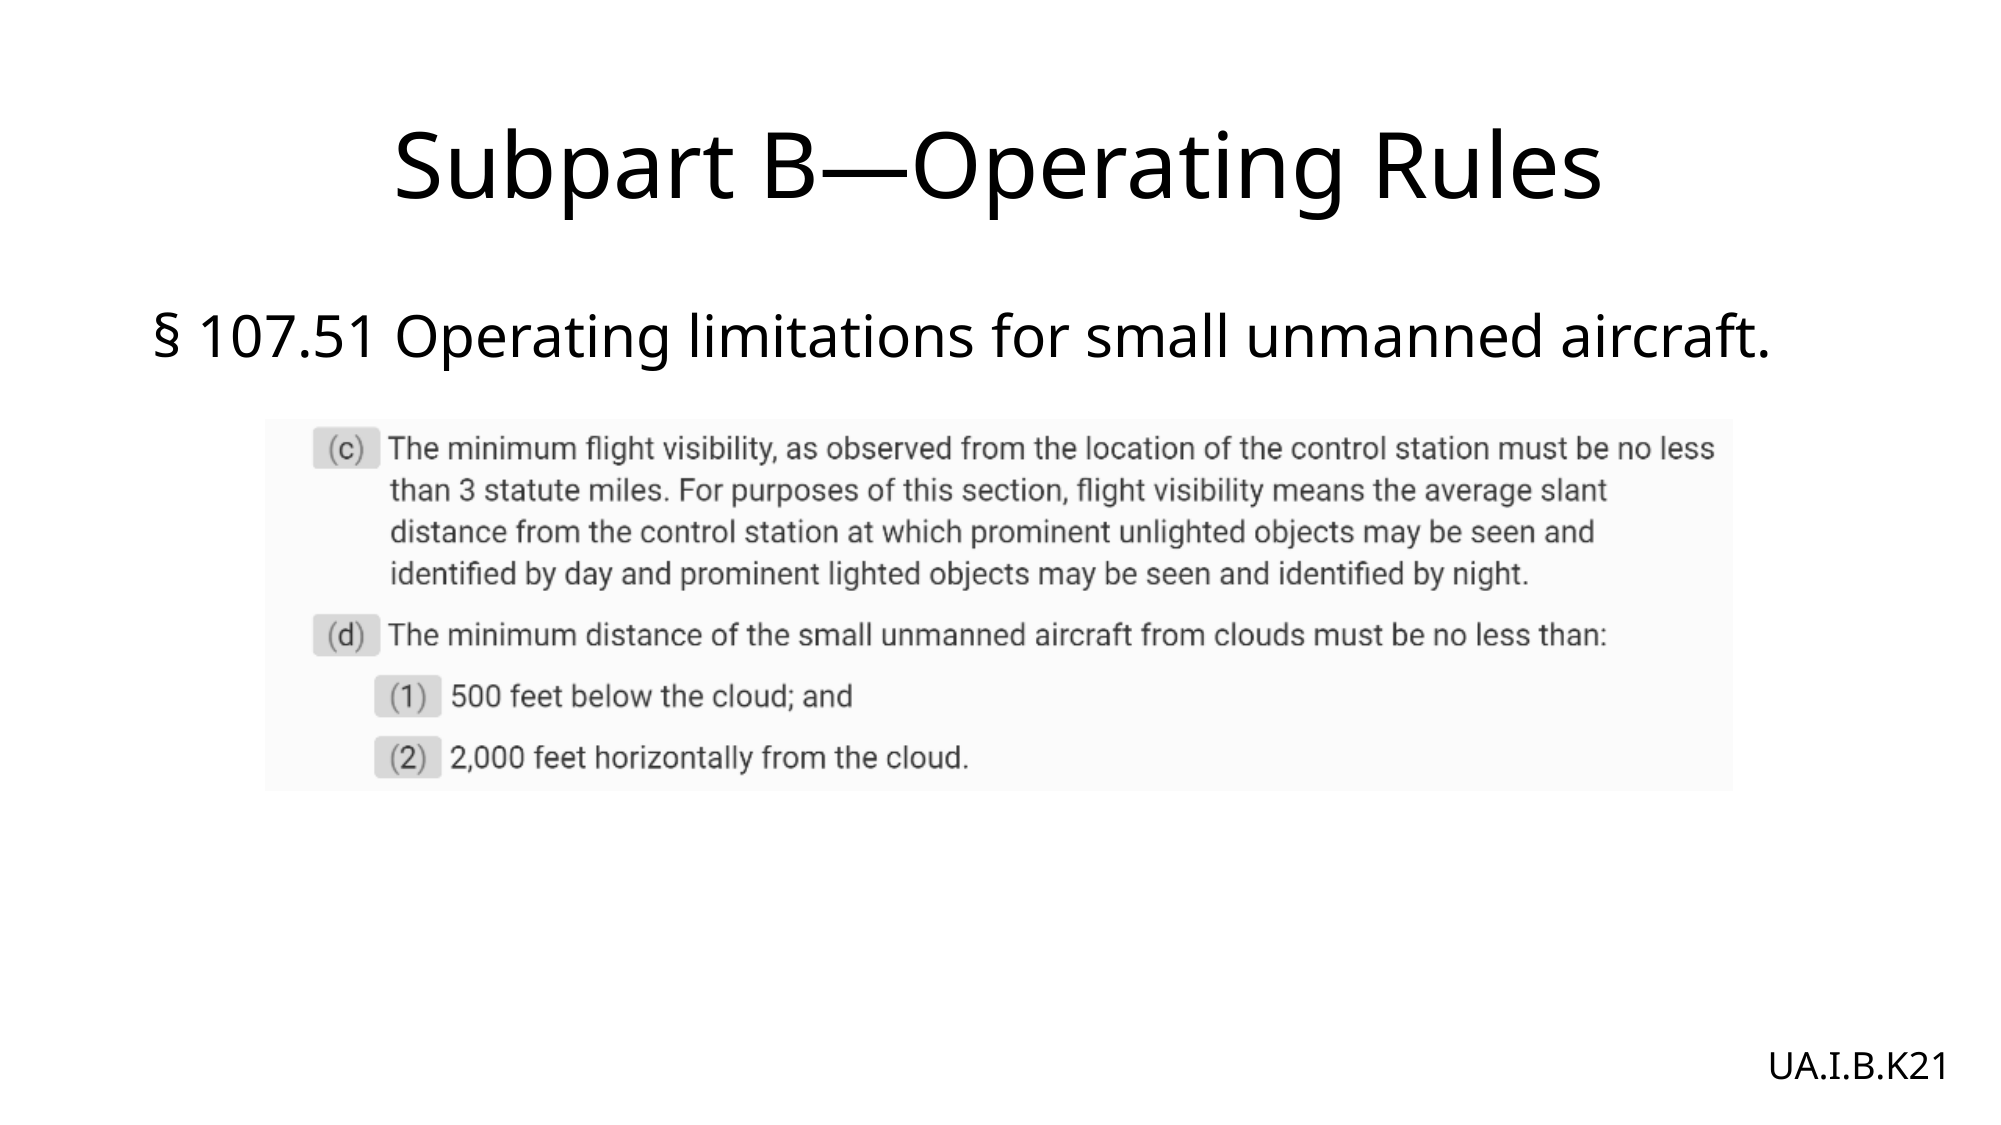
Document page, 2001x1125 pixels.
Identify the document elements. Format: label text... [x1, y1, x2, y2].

list § 107.51 Operating limitations for small unmanned aircraft. [137, 299, 1863, 1014]
title Subpart B—Operating Rules [137, 59, 1863, 278]
text_box UA.I.B.K21 [1752, 1034, 1967, 1095]
picture [265, 418, 1734, 792]
